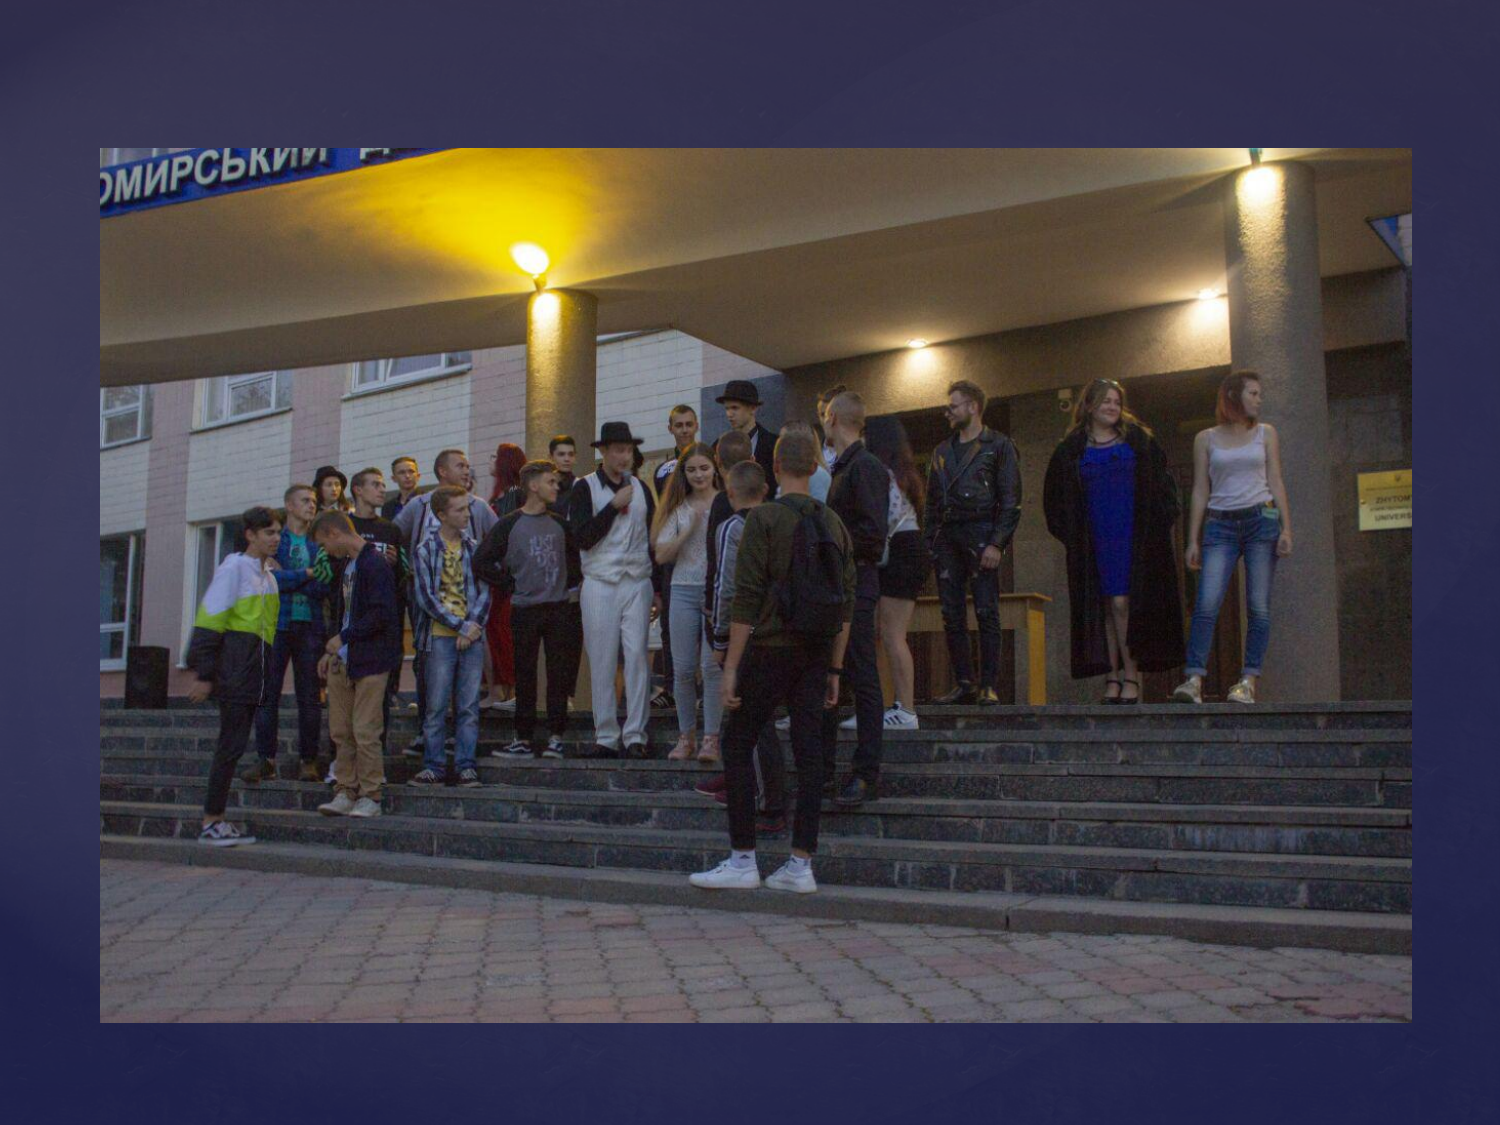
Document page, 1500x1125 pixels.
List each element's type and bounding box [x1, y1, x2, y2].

picture [99, 148, 1412, 1024]
